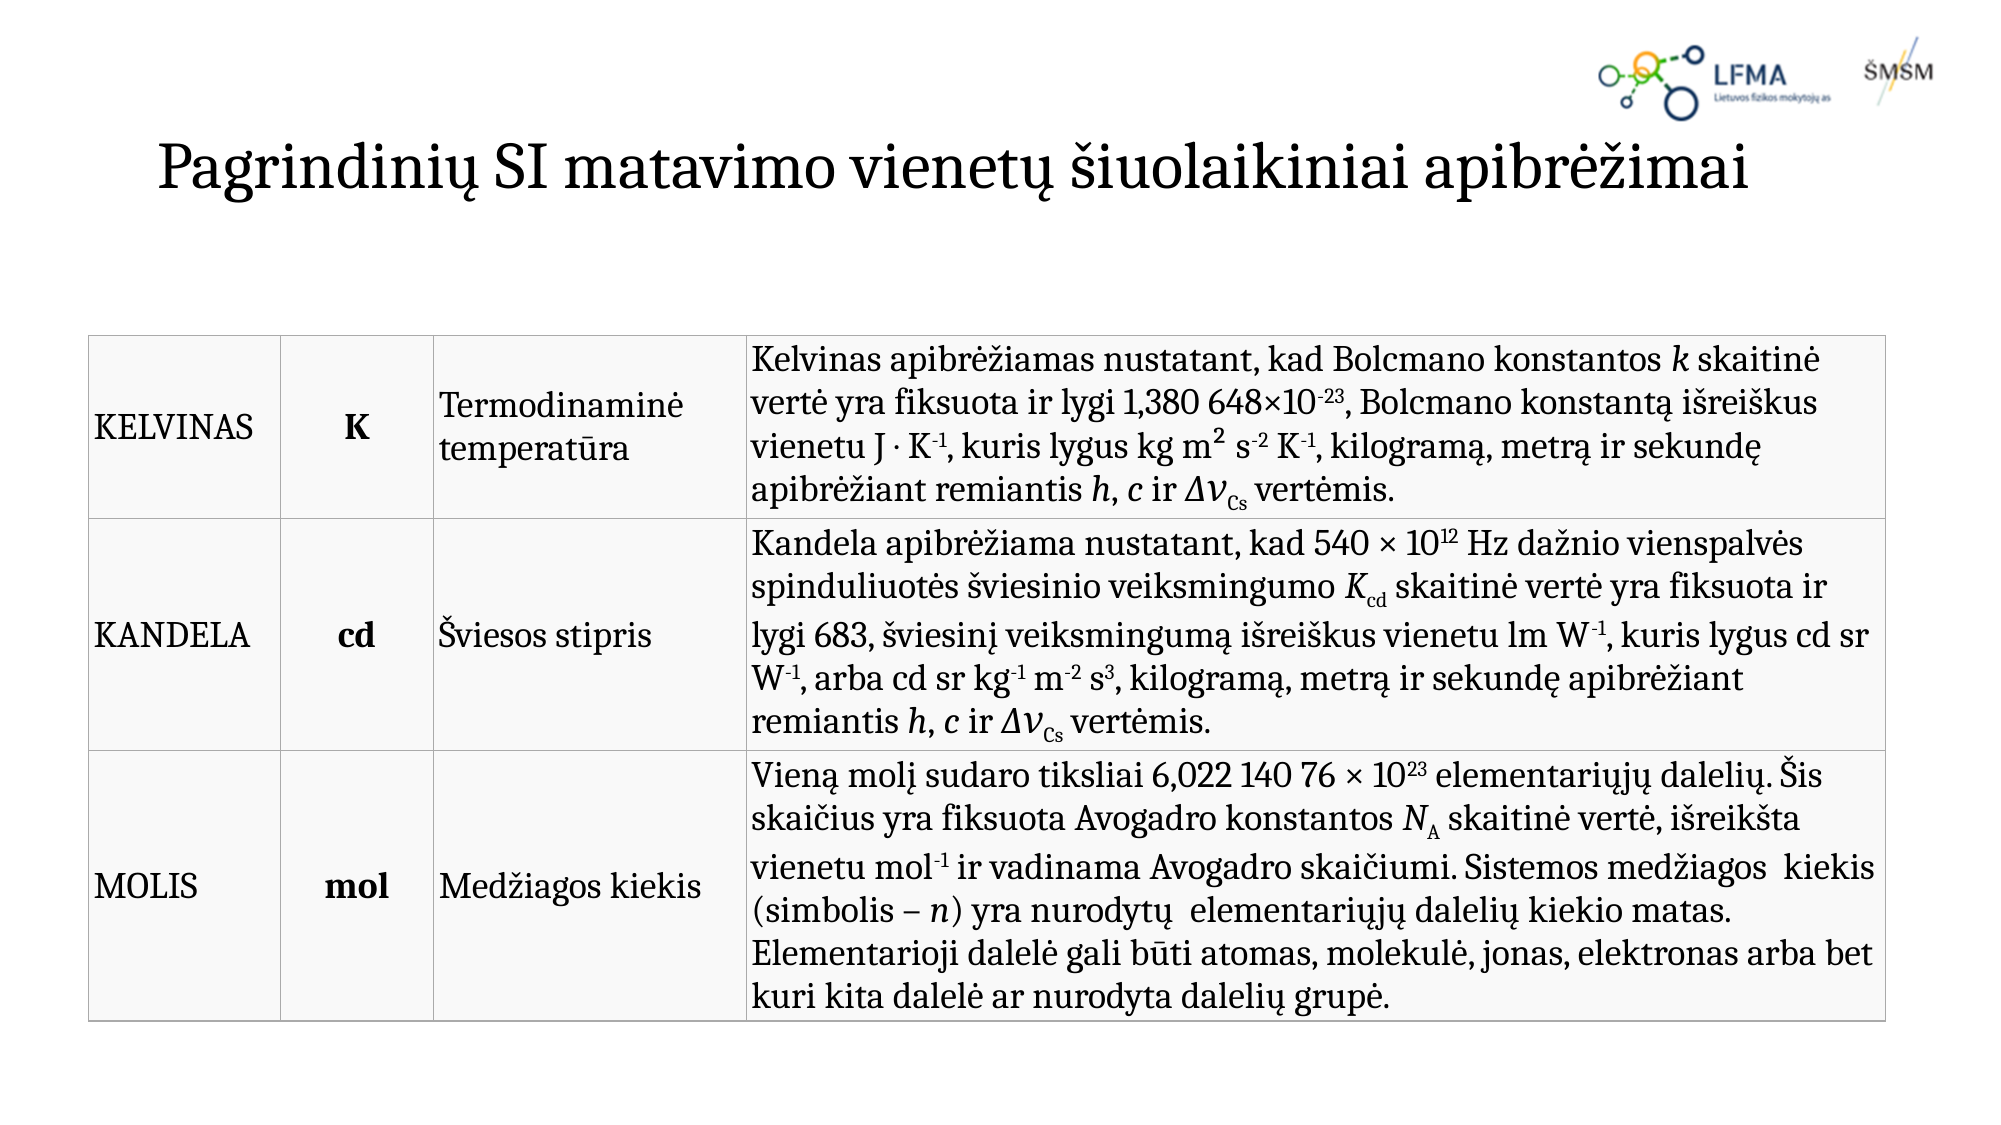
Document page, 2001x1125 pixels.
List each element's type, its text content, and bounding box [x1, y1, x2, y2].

table_cell Šviesos stipris [434, 519, 746, 750]
table_cell Medžiagos kiekis [434, 751, 746, 1020]
table_cell KANDELA [89, 519, 280, 750]
table_header KELVINAS [89, 336, 280, 518]
table_header Termodinaminė temperatūra [434, 336, 746, 518]
table_header K [281, 336, 433, 518]
picture [1594, 20, 1958, 129]
table_header Kelvinas apibrėžiamas nustatant, kad Bolcmano konstantos k skaitinė vertė yra fiksuota ir lygi 1,380 648×10-23, Bolcmano konstantą išreiškus vienetu JK-1, kuris lygus kg m² s-2 K-1, kilogramą, metrą ir sekundę apibrėžiant remiantis h, c ir ∆νCs vertėmis. [747, 336, 1885, 518]
title Pagrindinių SI matavimo vienetų šiuolaikiniai apibrėžimai [142, 58, 1868, 276]
table_cell Kandela apibrėžiama nustatant, kad 540 × 1012 Hz dažnio vienspalvės spinduliuotės šviesinio veiksmingumo Kcd skaitinė vertė yra fiksuota ir lygi 683, šviesinį veiksmingumą išreiškus vienetu lm W-1, kuris lygus cd sr W-1, arba cd sr kg-1 m-2 s3, kilogramą, metrą ir sekundę apibrėžiant remiantis h, c ir ∆νCs vertėmis. [747, 519, 1885, 750]
table_cell MOLIS [89, 751, 280, 1020]
table_cell cd [281, 519, 433, 750]
table_cell Vieną molį sudaro tiksliai 6,022 140 76 × 1023 elementariųjų dalelių. Šis skaičius yra fiksuota Avogadro konstantos NA skaitinė vertė, išreikšta vienetu mol-1 ir vadinama Avogadro skaičiumi. Sistemos medžiagos kiekis (simbolis – n) yra nurodytų elementariųjų dalelių kiekio matas. Elementarioji dalelė gali būti atomas, molekulė, jonas, elektronas arba bet kuri kita dalelė ar nurodyta dalelių grupė. [747, 751, 1885, 1020]
table_cell mol [281, 751, 433, 1020]
